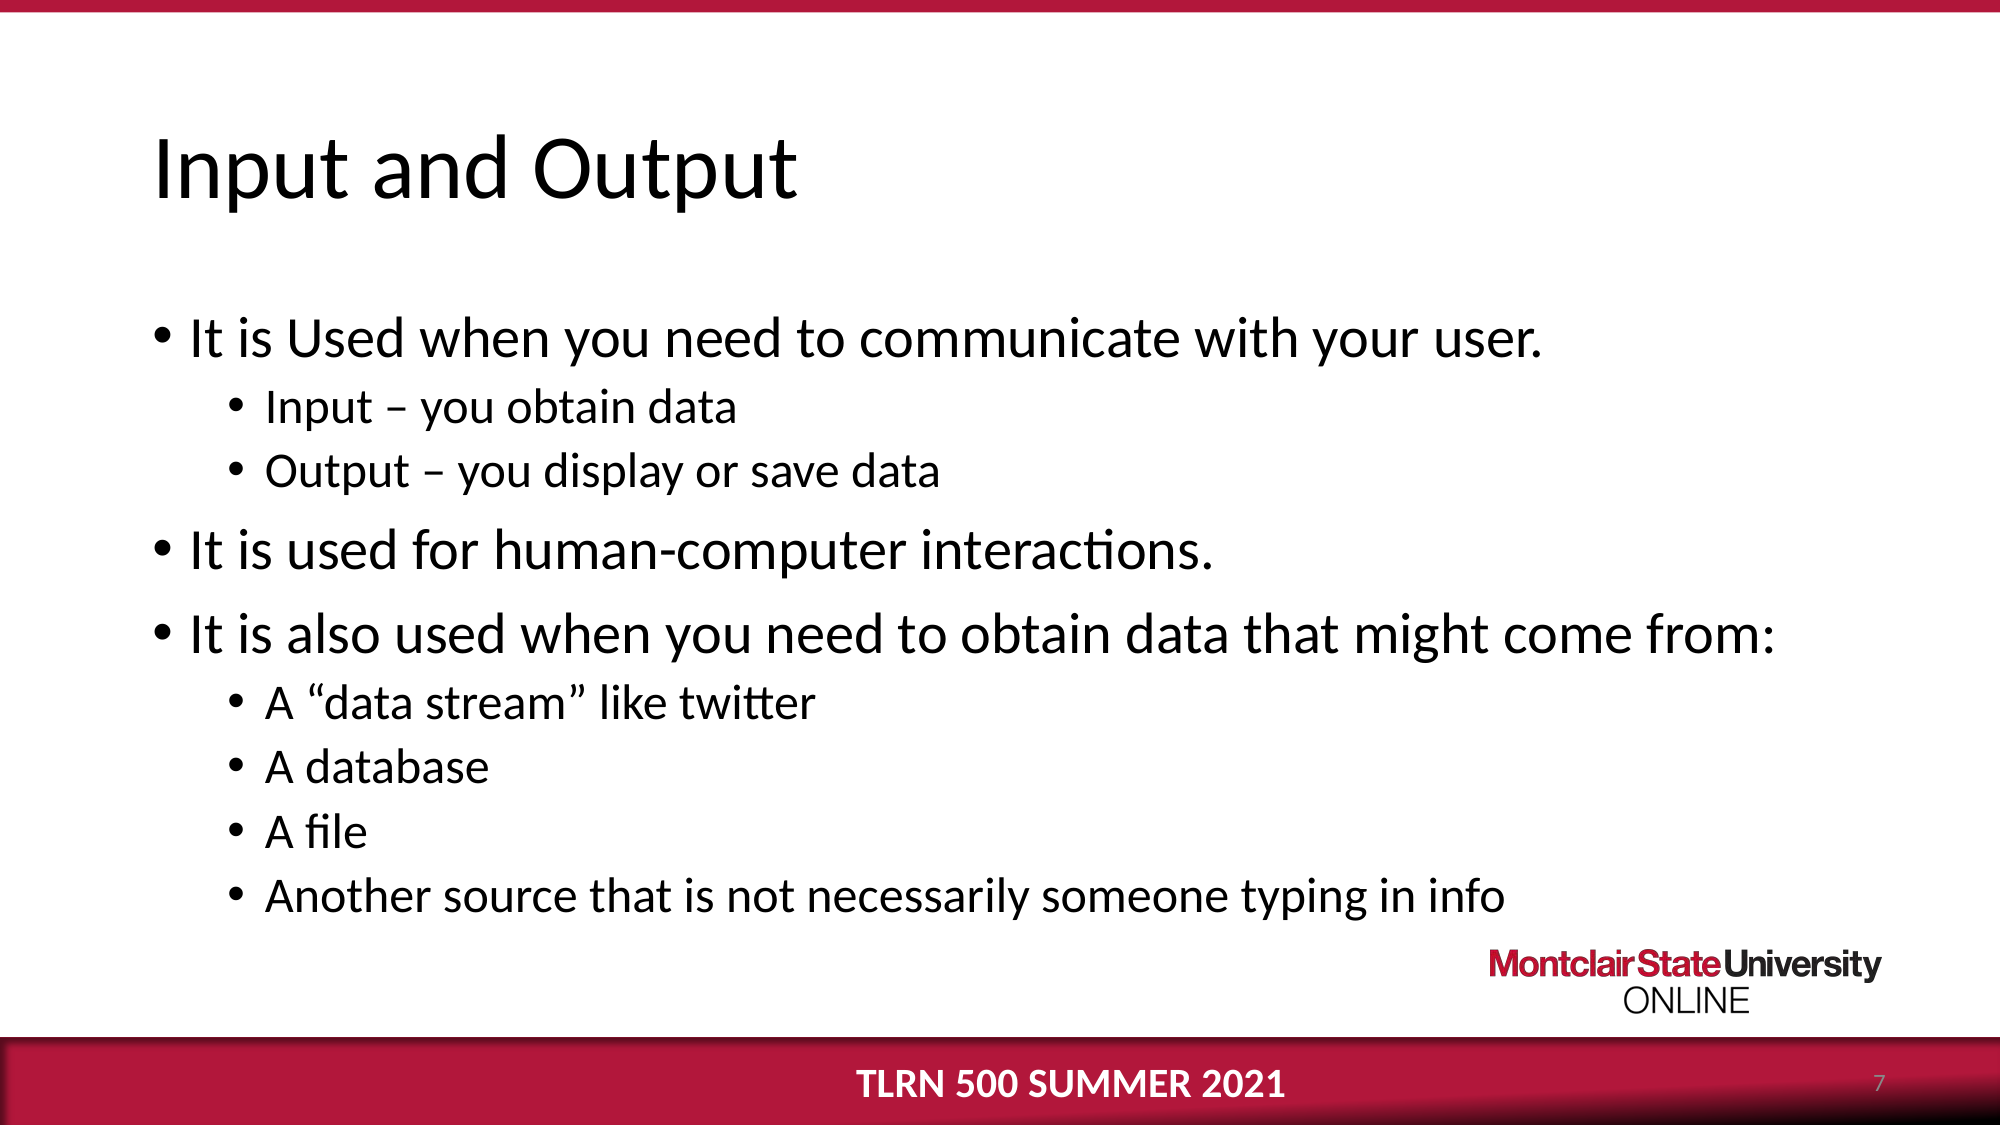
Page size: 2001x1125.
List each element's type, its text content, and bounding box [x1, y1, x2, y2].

slide_number ‹#› [1868, 1066, 1911, 1105]
title Input and Output [137, 59, 1863, 278]
text_box [0, 1037, 2000, 1125]
text_box [1487, 940, 1884, 1021]
list It is Used when you need to communicate with your user. Input – you obtain data Output – you display or save data It is used for human-computer interactions. It is also used when you need to obtain data that might come from: A “data stream” like twitter A database A file Another source that is not necessarily someone typing in info [137, 299, 1863, 1014]
text_box TLRN 500 SUMMER 2021 [444, 1048, 1698, 1115]
text_box [0, 0, 2000, 13]
